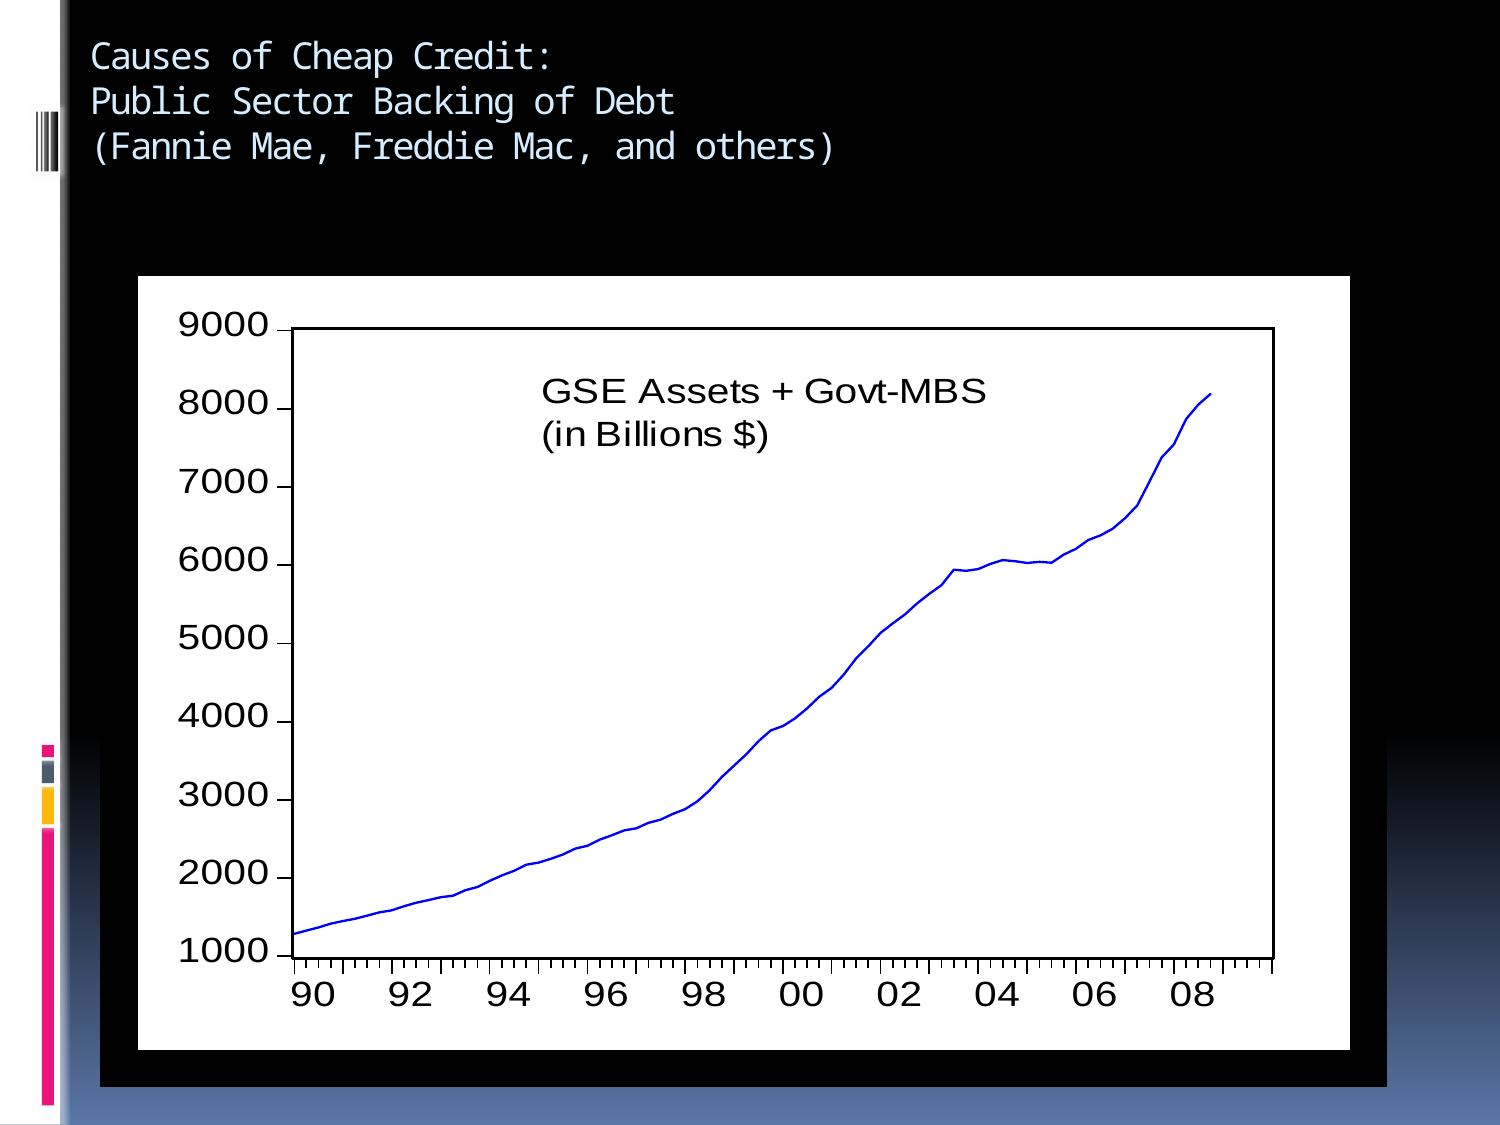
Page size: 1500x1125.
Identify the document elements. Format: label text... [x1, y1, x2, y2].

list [136, 275, 1351, 1051]
title Causes of Cheap Credit: Public Sector Backing of Debt (Fannie Mae, Freddie Mac, and others) [75, 24, 1425, 175]
